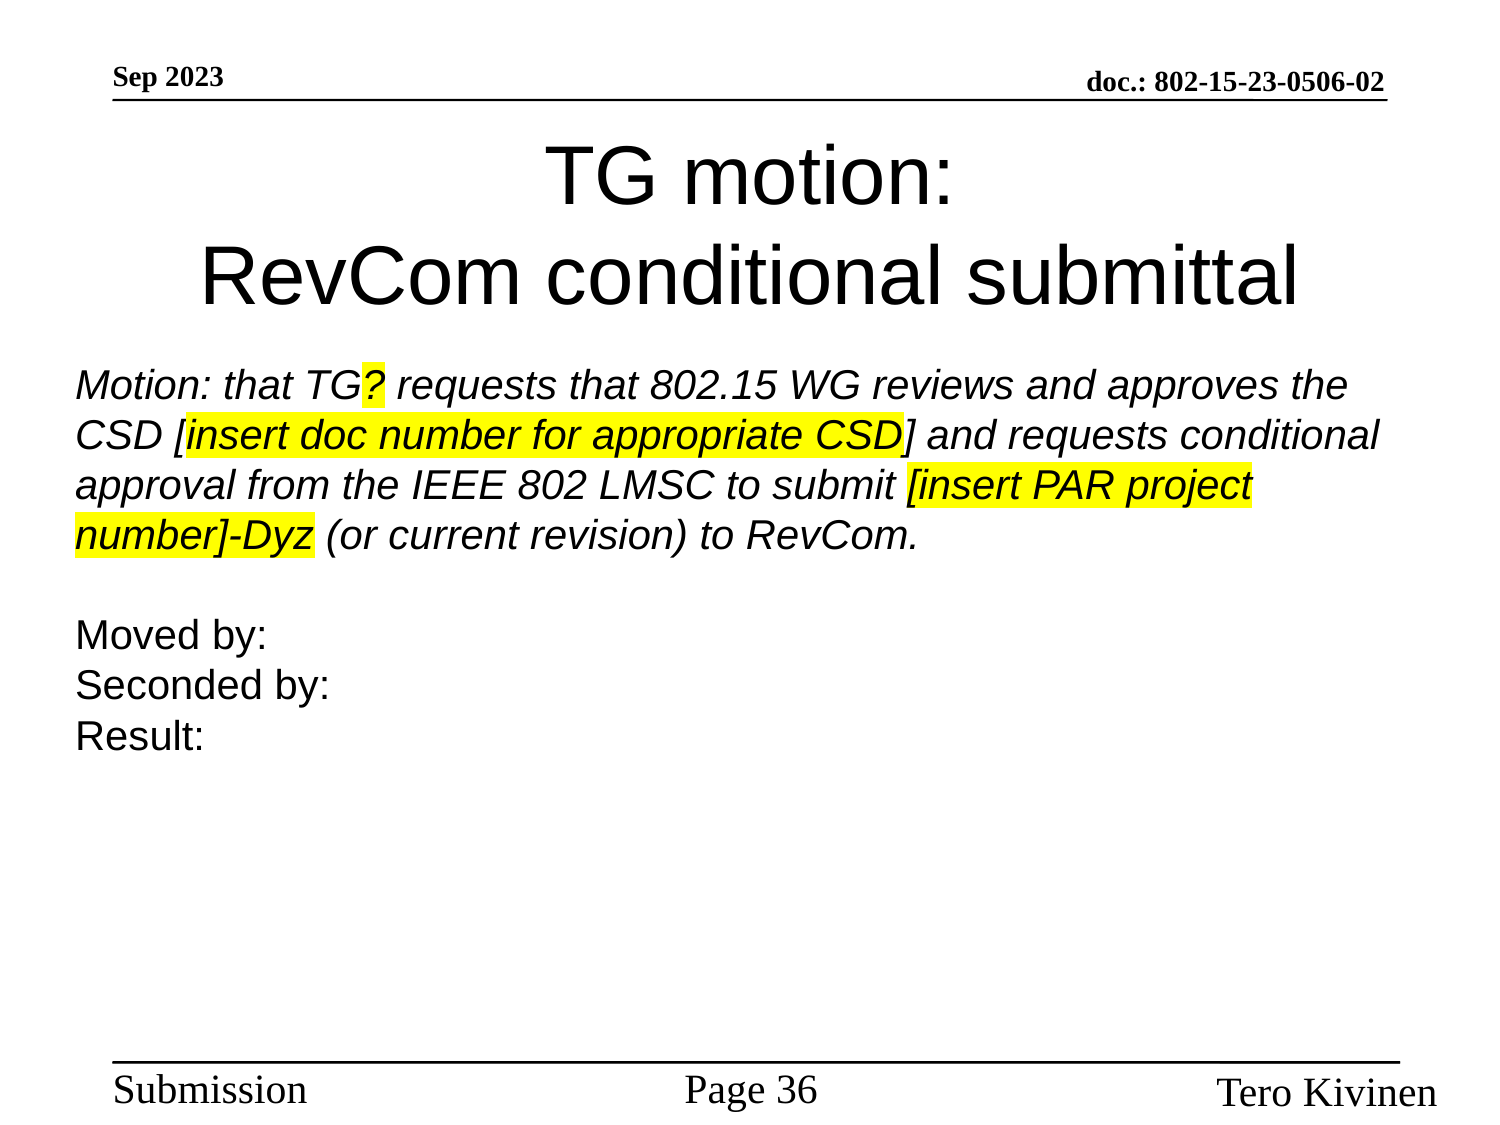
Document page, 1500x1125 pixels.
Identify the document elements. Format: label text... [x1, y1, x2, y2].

title TG motion: RevCom conditional submittal [37, 127, 1463, 316]
text_box Motion: that TG? requests that 802.15 WG reviews and approves the CSD [insert doc number for appropriate CSD] and requests conditional approval from the IEEE 802 LMSC to submit [insert PAR project number]-Dyz (or current revision) to RevCom. Moved by: Seconded by: Result: [74, 357, 1425, 1010]
